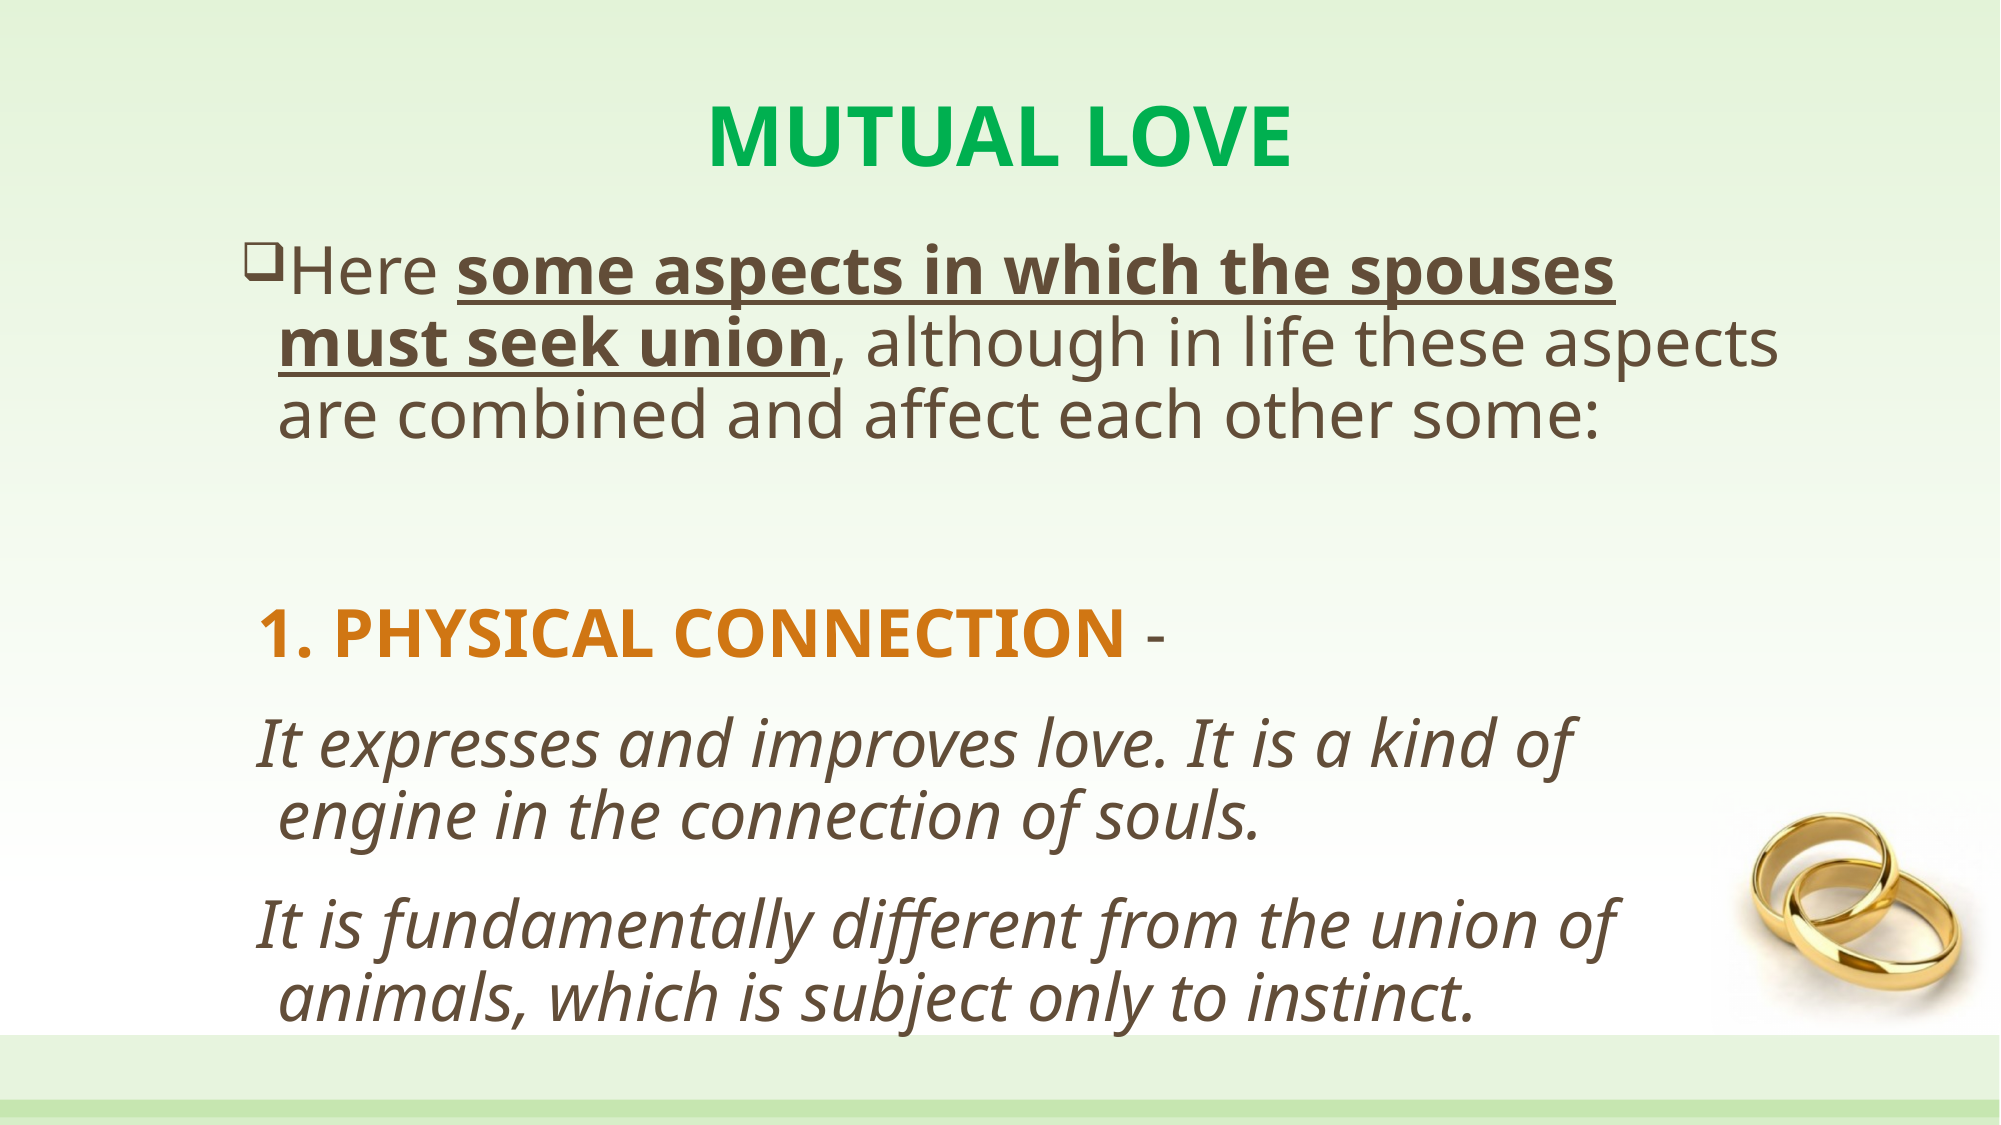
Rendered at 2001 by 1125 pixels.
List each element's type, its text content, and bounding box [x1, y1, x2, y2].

list Here some aspects in which the spouses must seek union, although in life these aspects are combined and affect each other some: 1. PHYSICAL CONNECTION - It expresses and improves love. It is a kind of engine in the connection of souls. It is fundamentally different from the union of animals, which is subject only to instinct. [217, 229, 1803, 1050]
picture [1709, 790, 2000, 1043]
title MUTUAL LOVE [219, 71, 1780, 192]
